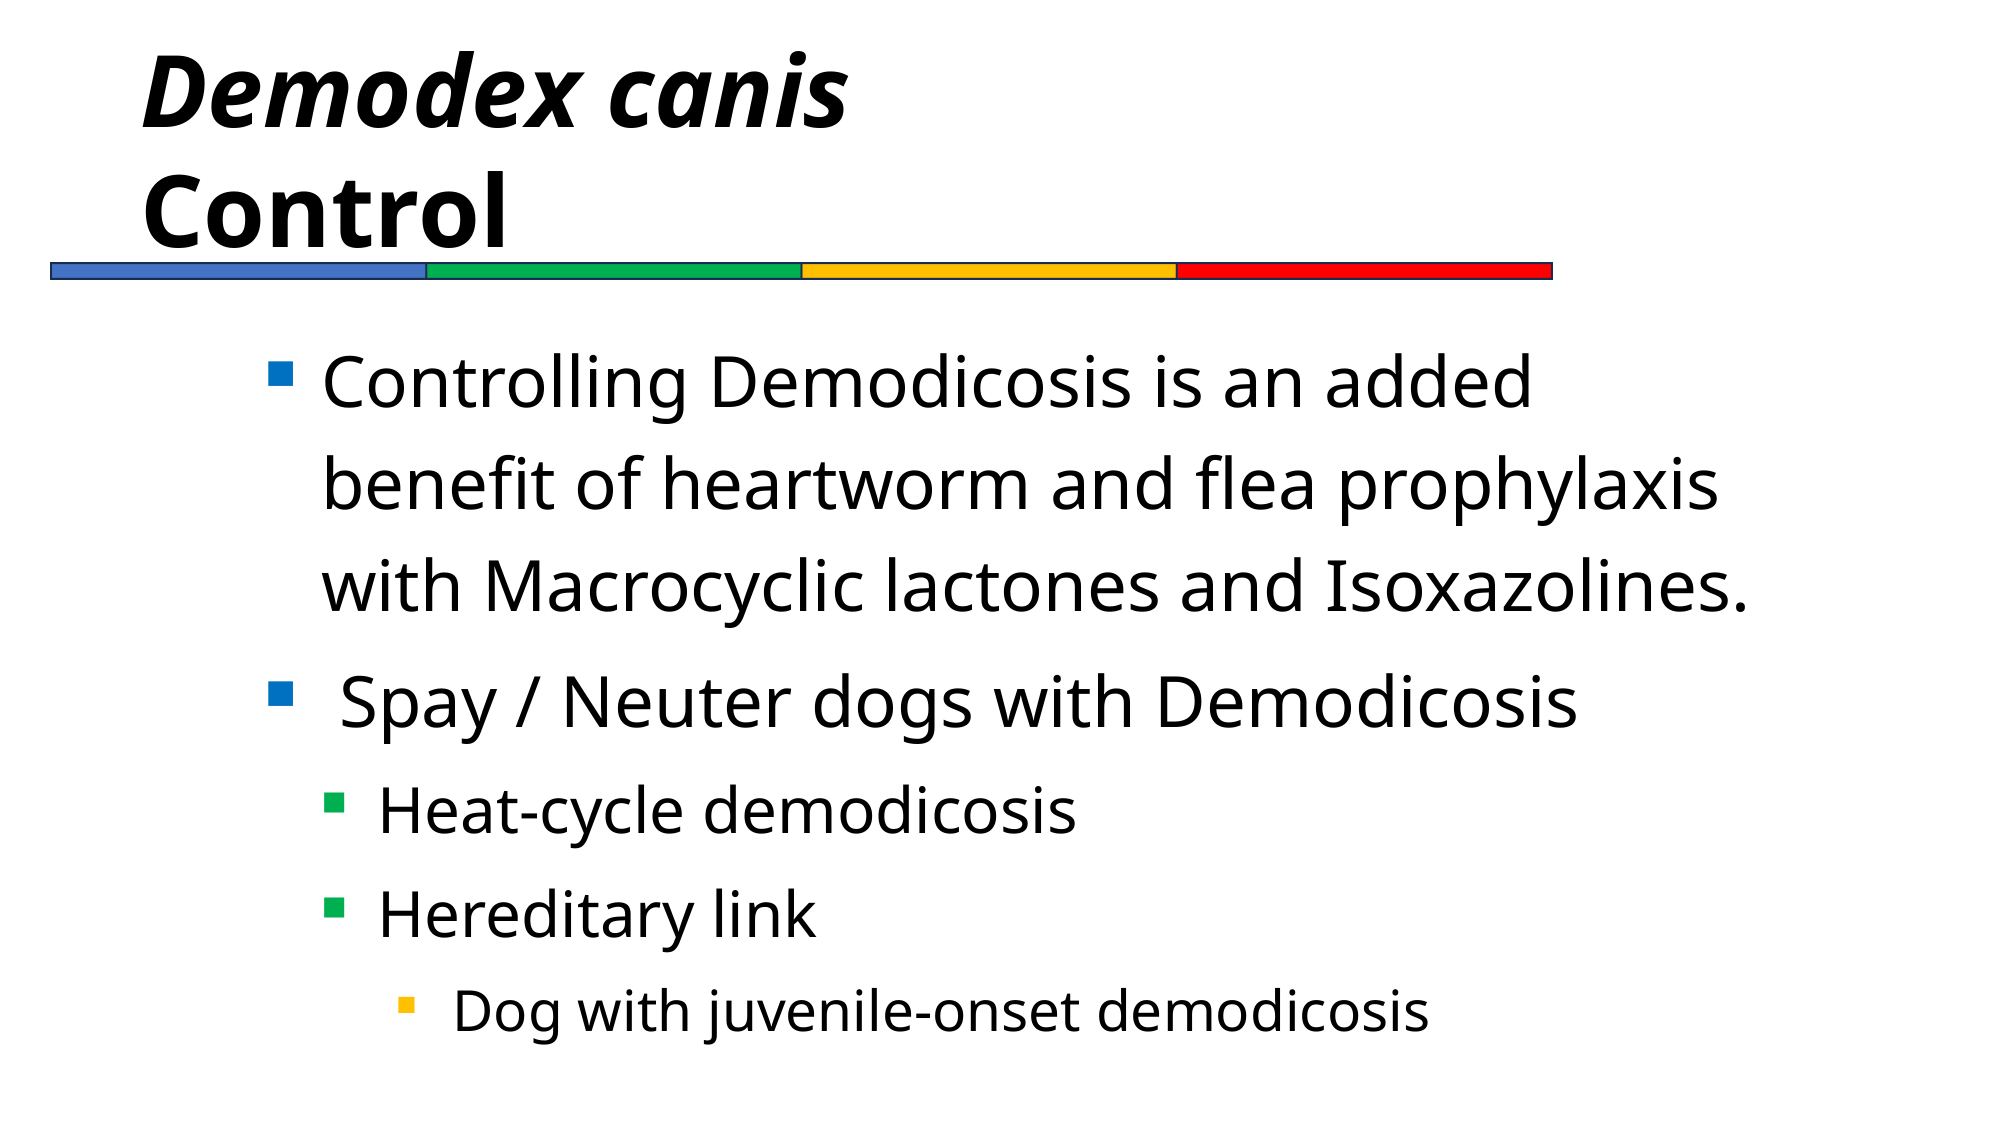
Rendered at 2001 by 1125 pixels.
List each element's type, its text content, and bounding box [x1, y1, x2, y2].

list Controlling Demodicosis is an added benefit of heartworm and flea prophylaxis with Macrocyclic lactones and Isoxazolines. Spay / Neuter dogs with Demodicosis Heat-cycle demodicosis Hereditary link Dog with juvenile-onset demodicosis [249, 312, 1800, 1063]
text_box Demodex canis Control [124, 24, 1413, 262]
picture [49, 262, 1553, 280]
